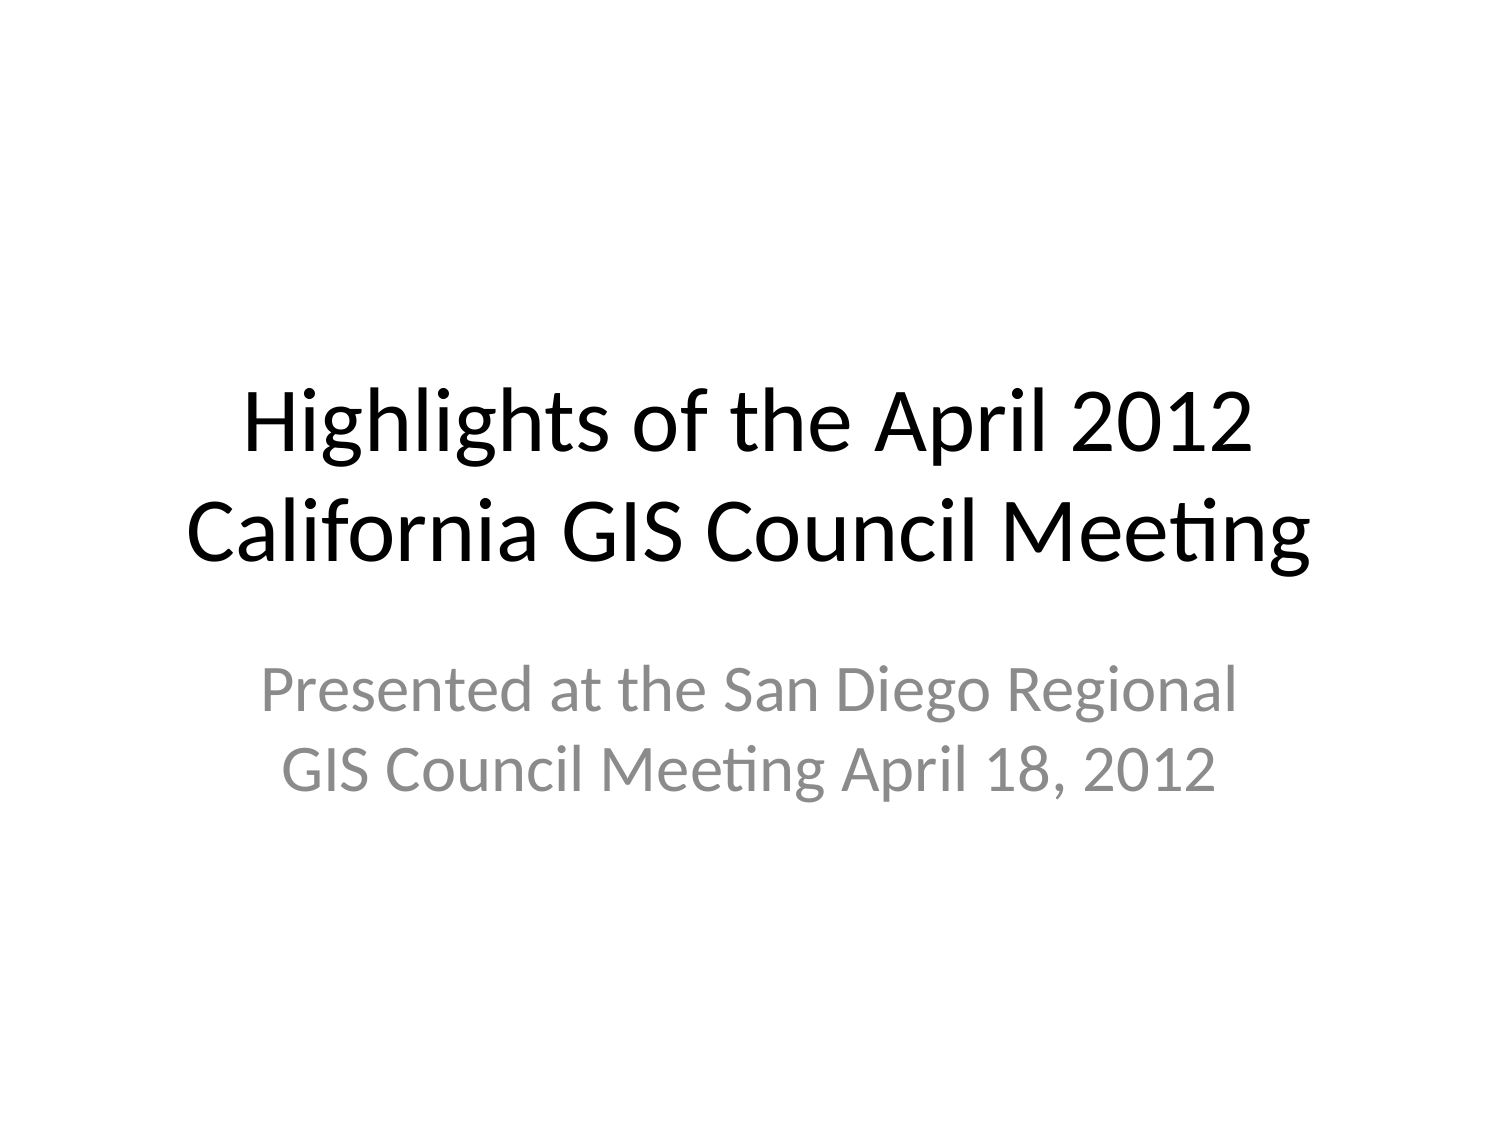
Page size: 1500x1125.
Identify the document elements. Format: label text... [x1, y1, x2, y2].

subtitle Presented at the San Diego Regional GIS Council Meeting April 18, 2012 [225, 637, 1275, 925]
title Highlights of the April 2012 California GIS Council Meeting [112, 349, 1388, 591]
